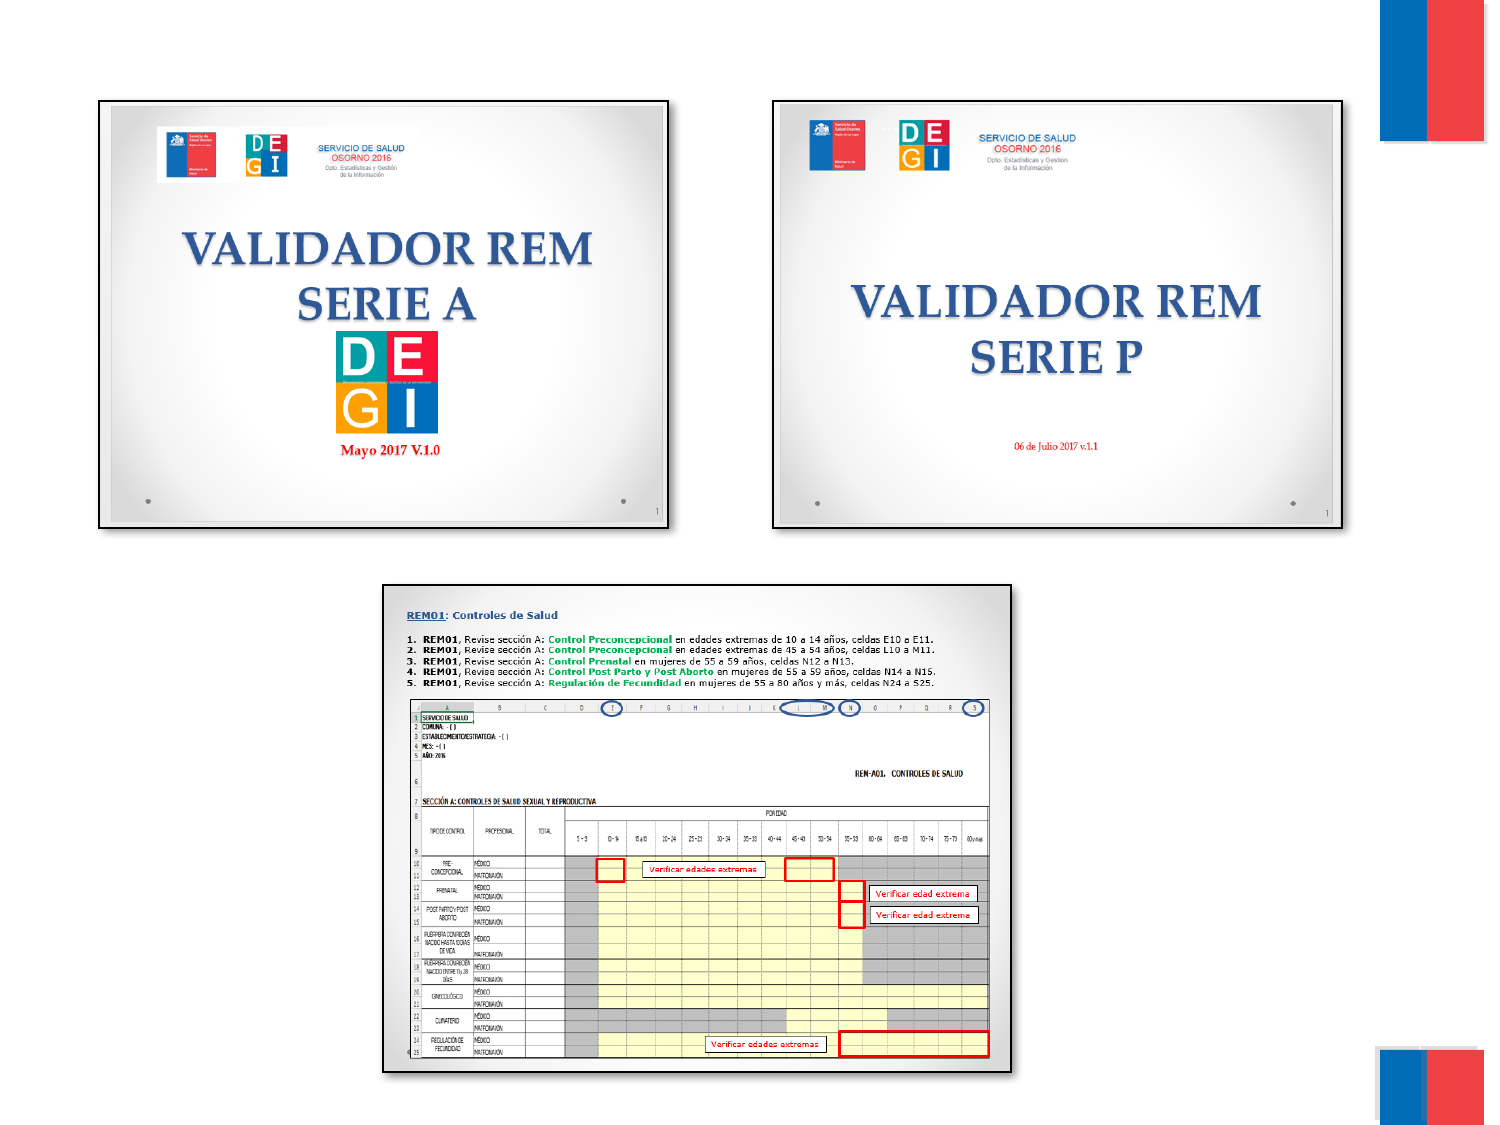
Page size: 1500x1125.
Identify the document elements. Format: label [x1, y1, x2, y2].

picture [383, 585, 1011, 1072]
picture [773, 101, 1341, 528]
picture [100, 101, 668, 528]
